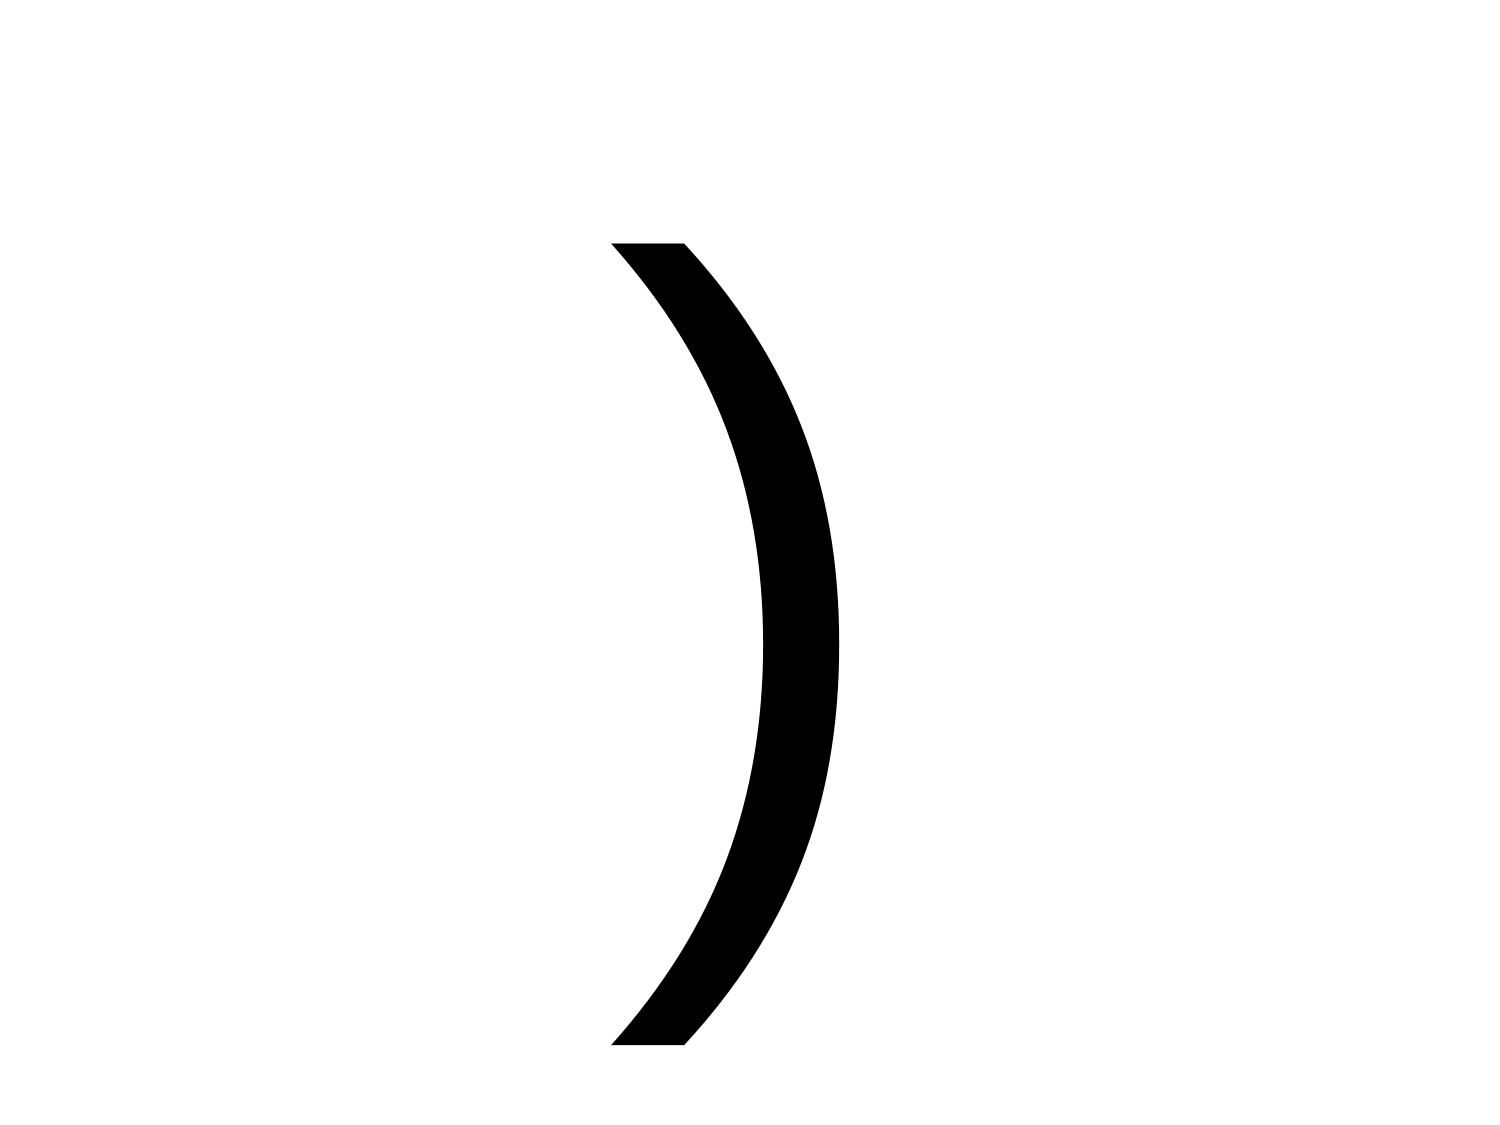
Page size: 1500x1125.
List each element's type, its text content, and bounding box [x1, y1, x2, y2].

list ) [0, 0, 1500, 1125]
